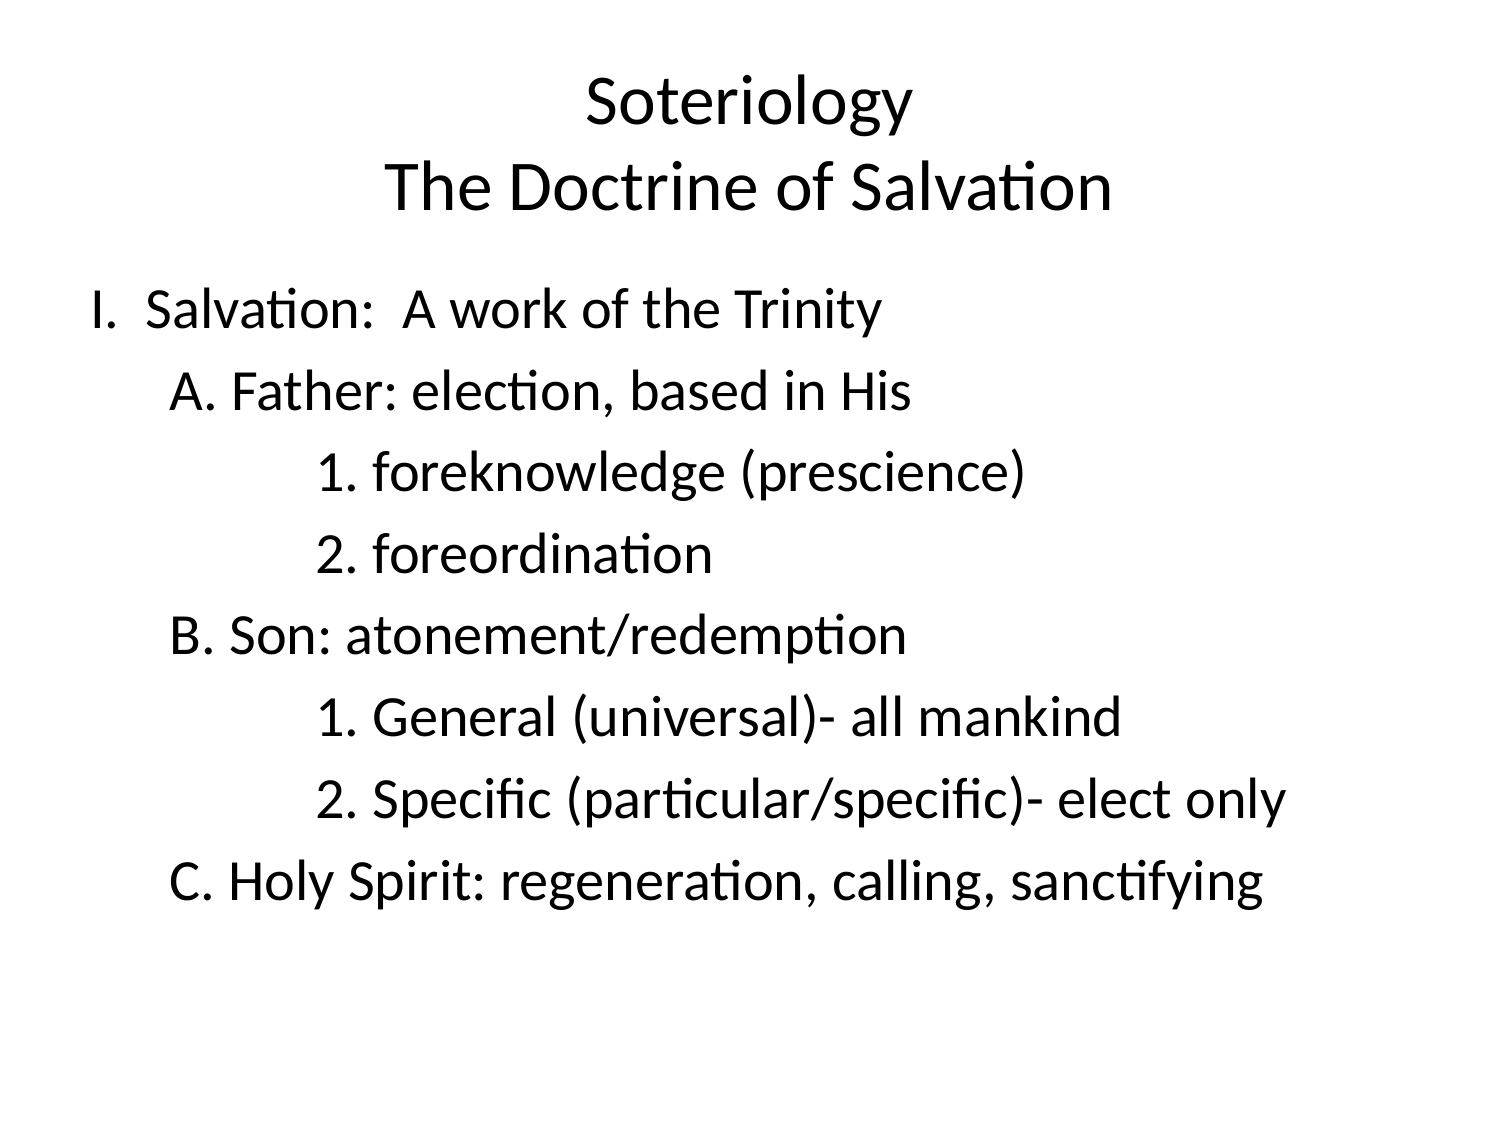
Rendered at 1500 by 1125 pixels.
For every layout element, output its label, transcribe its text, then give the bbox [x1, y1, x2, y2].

title Soteriology The Doctrine of Salvation [75, 45, 1425, 233]
list I. Salvation: A work of the Trinity A. Father: election, based in His 1. foreknowledge (prescience) 2. foreordination B. Son: atonement/redemption 1. General (universal)- all mankind 2. Specific (particular/specific)- elect only C. Holy Spirit: regeneration, calling, sanctifying [75, 262, 1425, 1005]
